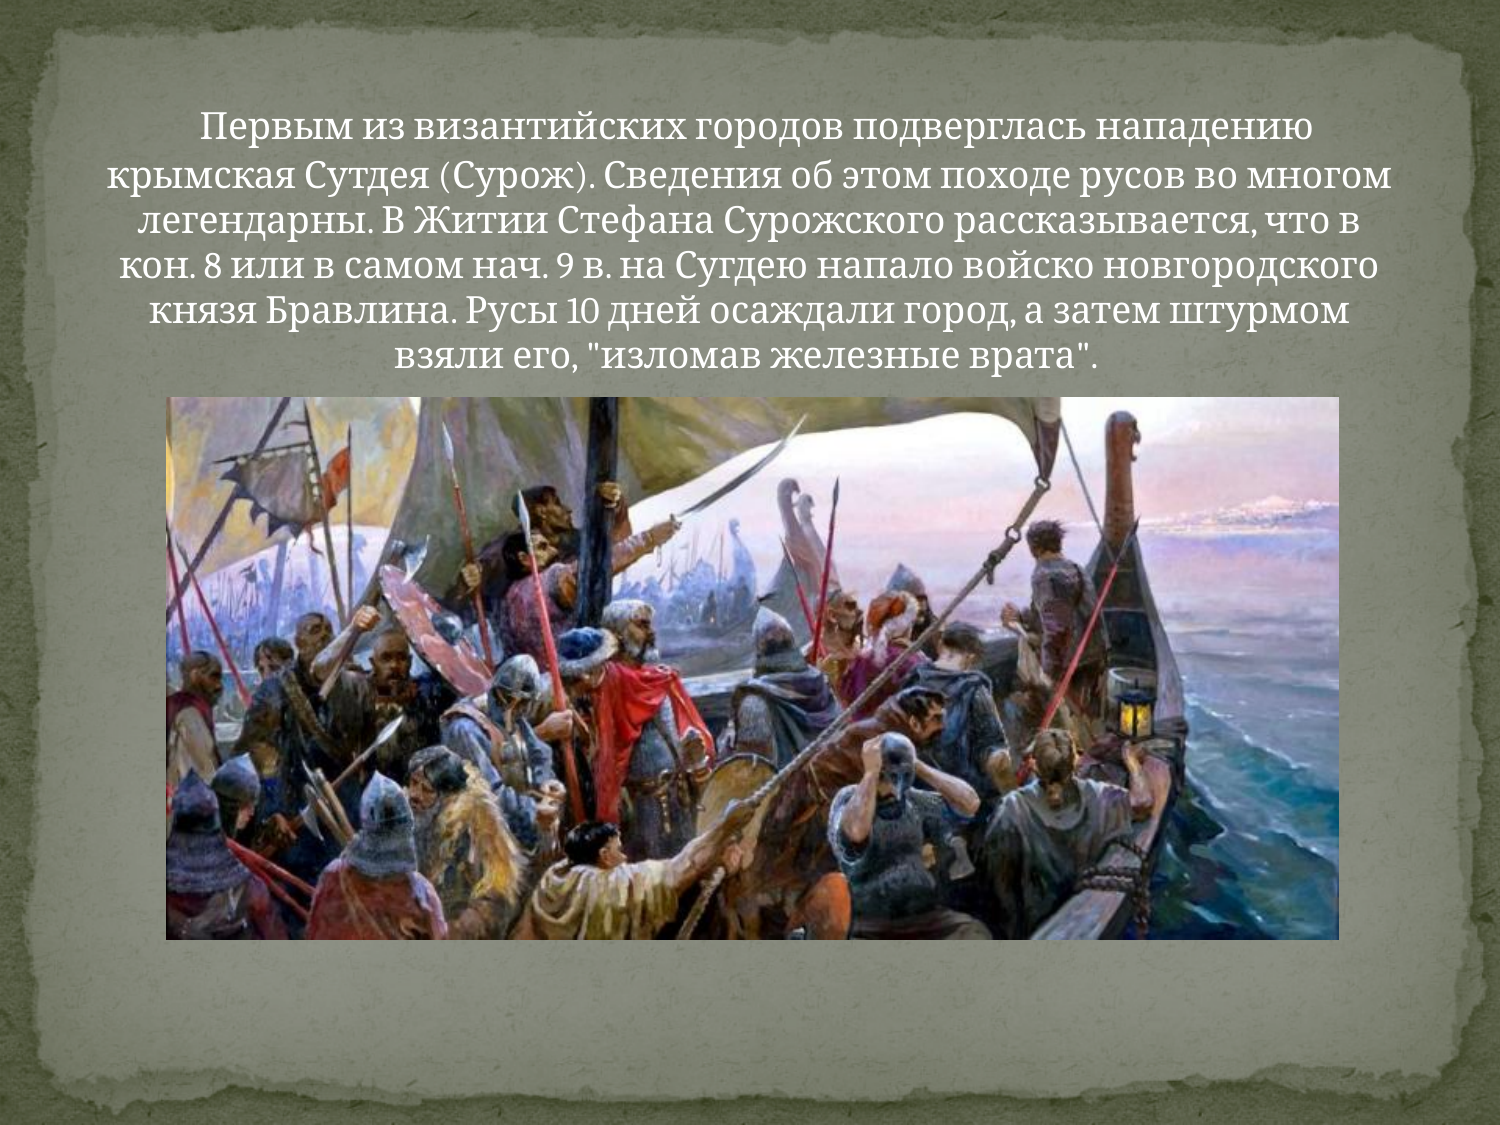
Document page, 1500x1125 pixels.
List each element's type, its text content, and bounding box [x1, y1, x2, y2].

picture [166, 397, 1340, 940]
subtitle Первым из византийских городов подверглась нападению крымская Сутдея (Сурож). Сведения об этом походе русов во многом легендарны. В Житии Стефана Сурожского рассказывается, что в кон. 8 или в самом нач. 9 в. на Сугдею напало войско новгородского князя Бравлина. Русы 10 дней осаждали город, а затем штурмом взяли его, "изломав железные врата". [88, 78, 1412, 1059]
